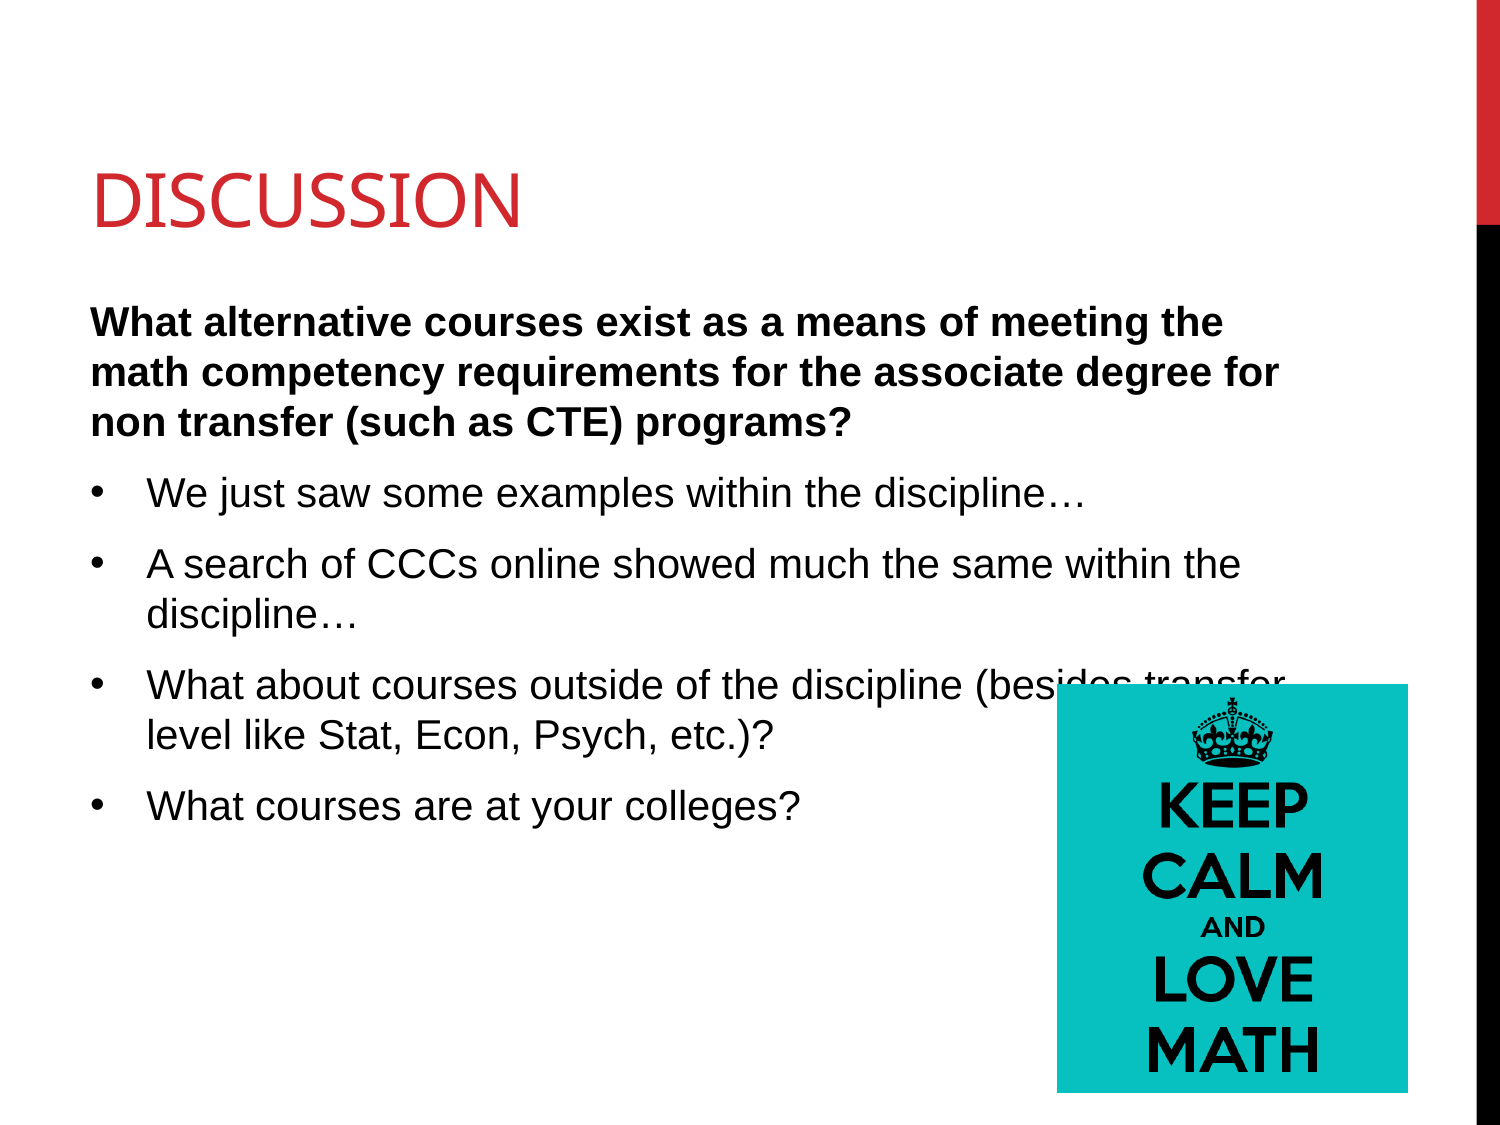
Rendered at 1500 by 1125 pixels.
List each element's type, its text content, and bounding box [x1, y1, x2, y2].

list What alternative courses exist as a means of meeting the math competency requirements for the associate degree for non transfer (such as CTE) programs? We just saw some examples within the discipline… A search of CCCs online showed much the same within the discipline… What about courses outside of the discipline (besides transfer level like Stat, Econ, Psych, etc.)? What courses are at your colleges? [75, 287, 1325, 1005]
picture [1057, 684, 1408, 1094]
title Discussion [75, 25, 1025, 250]
